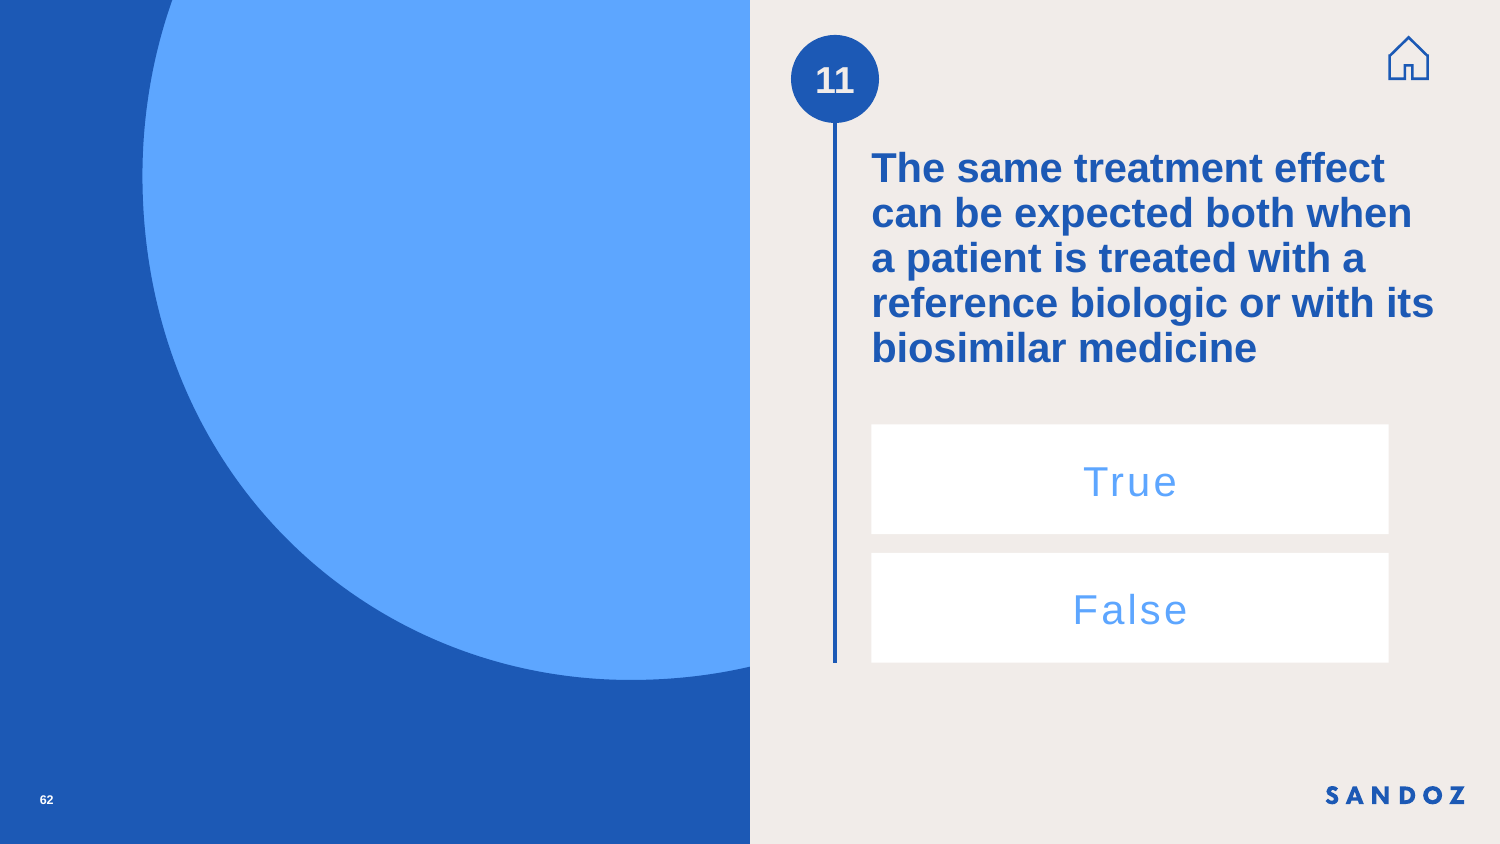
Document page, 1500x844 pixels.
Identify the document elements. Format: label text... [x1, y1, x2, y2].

title The same treatment effect can be expected both when a patient is treated with a reference biologic or with its biosimilar medicine [871, 146, 1438, 204]
text_box True [870, 423, 1390, 535]
text_box False [870, 552, 1390, 664]
text_box 62 [39, 791, 65, 814]
text_box 11 [789, 33, 881, 124]
